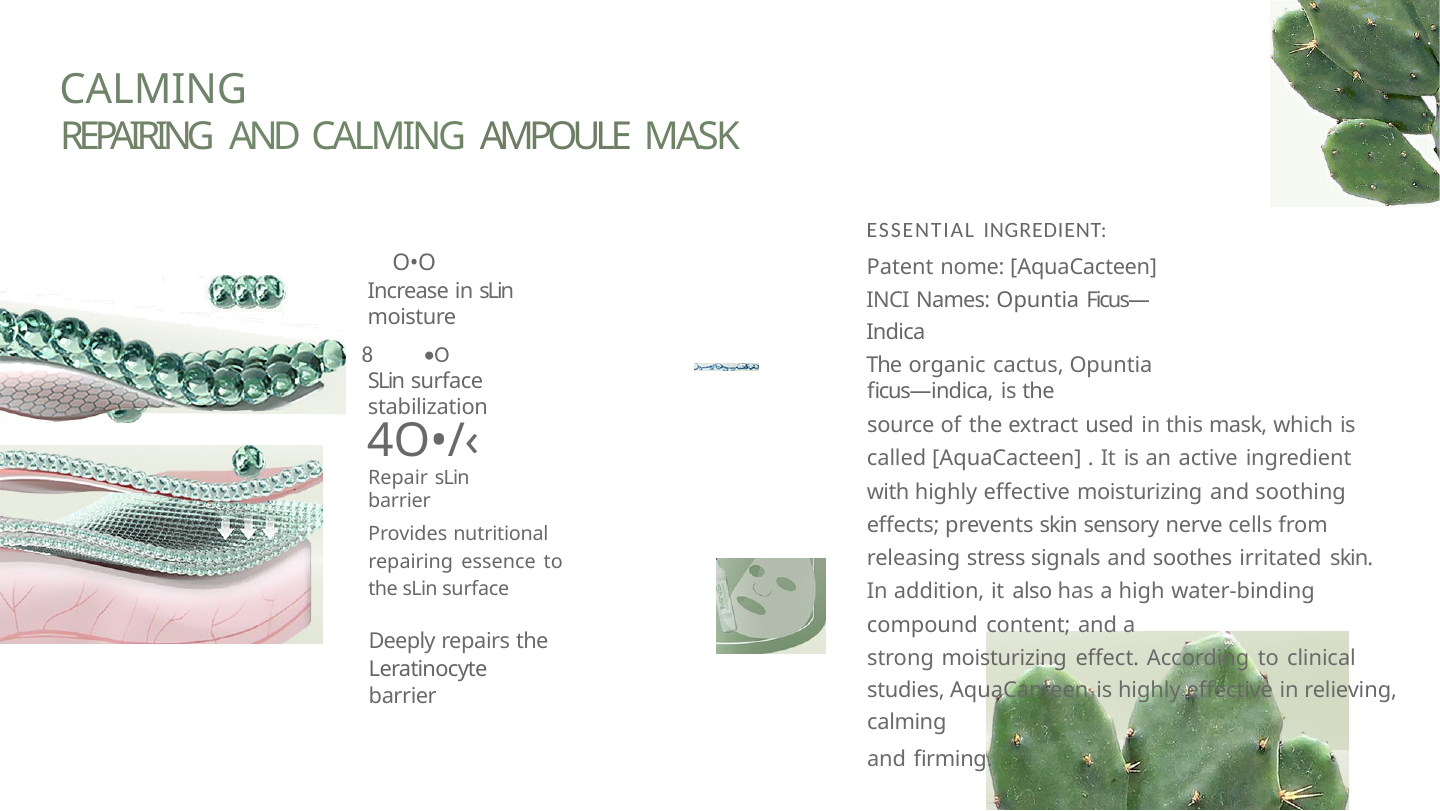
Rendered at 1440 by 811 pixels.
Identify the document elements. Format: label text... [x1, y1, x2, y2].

picture [0, 445, 323, 644]
picture [985, 631, 1349, 811]
title CALMING REPAIRING AND CALMING AMPOULE MASK [57, 60, 748, 198]
text_box ESSENTIAL INGREDIENT: Patent nome: [AquaCacteen] INCI Names: Opuntia Ficus—Indica The organic cactus, Opuntia ficus—indica, is the source of the extract used in this mask, which is called [AquaCacteen] . It is an active ingredient with highly effective moisturizing and soothing effects; prevents skin sensory nerve cells from releasing stress signals and soothes irritated skin. In addition, it also has a high water-binding compound content; and a strong moisturizing effect. According to clinical studies, AquaCanteen is highly effective in relieving, calming and firming. [864, 201, 1417, 772]
text_box Deeply repairs the Leratinocyte barrier [366, 623, 552, 708]
picture [0, 274, 346, 424]
text_box 8 •O SLin surface stabilization [359, 337, 600, 419]
picture [1270, 0, 1440, 208]
text_box O•O Increase in sLin moisture [365, 245, 594, 329]
text_box Provides nutritional repairing essence to the sLin surface [366, 515, 596, 600]
text_box 4O•/‹ Repair sLin barrier [364, 408, 536, 512]
picture [715, 558, 826, 654]
picture [694, 363, 759, 371]
